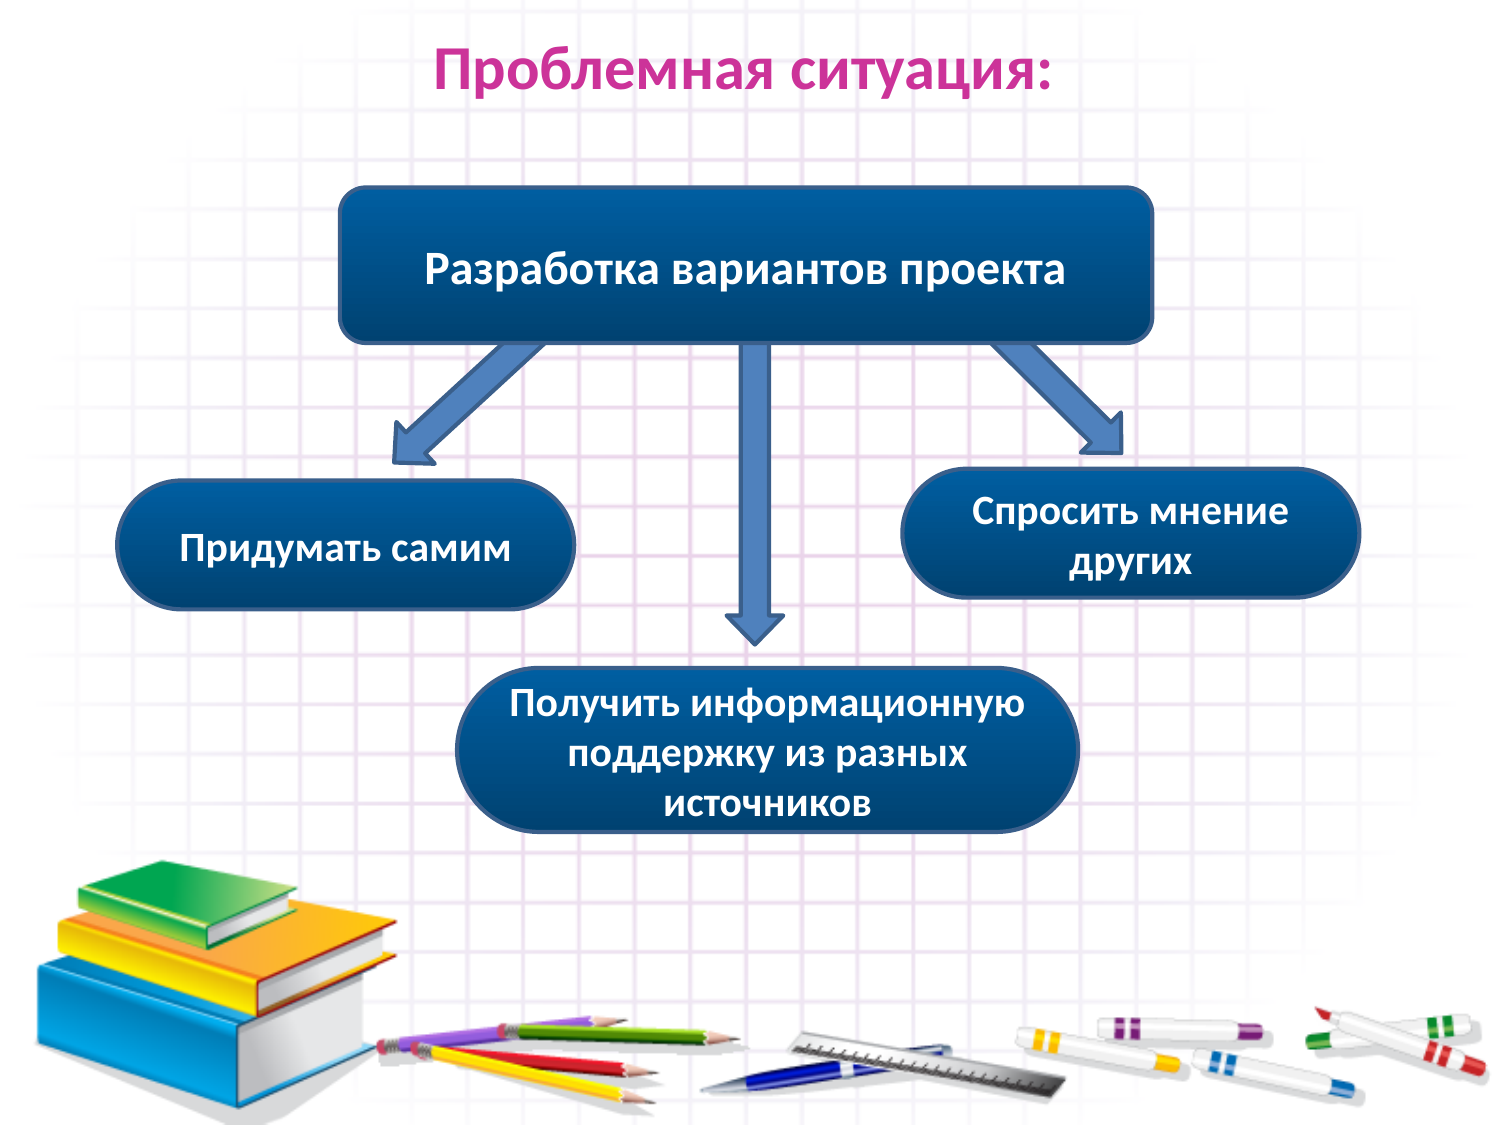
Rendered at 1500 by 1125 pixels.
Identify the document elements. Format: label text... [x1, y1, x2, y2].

text_box Проблемная ситуация: [246, 35, 1243, 153]
text_box Получить информационную поддержку из разных источников [454, 665, 1081, 835]
picture [0, 0, 1500, 1125]
text_box [990, 346, 1124, 456]
text_box [724, 346, 786, 647]
text_box Спросить мнение других [900, 466, 1362, 600]
text_box [392, 346, 545, 466]
text_box Разработка вариантов проекта [337, 185, 1155, 346]
text_box Придумать самим [115, 478, 577, 612]
